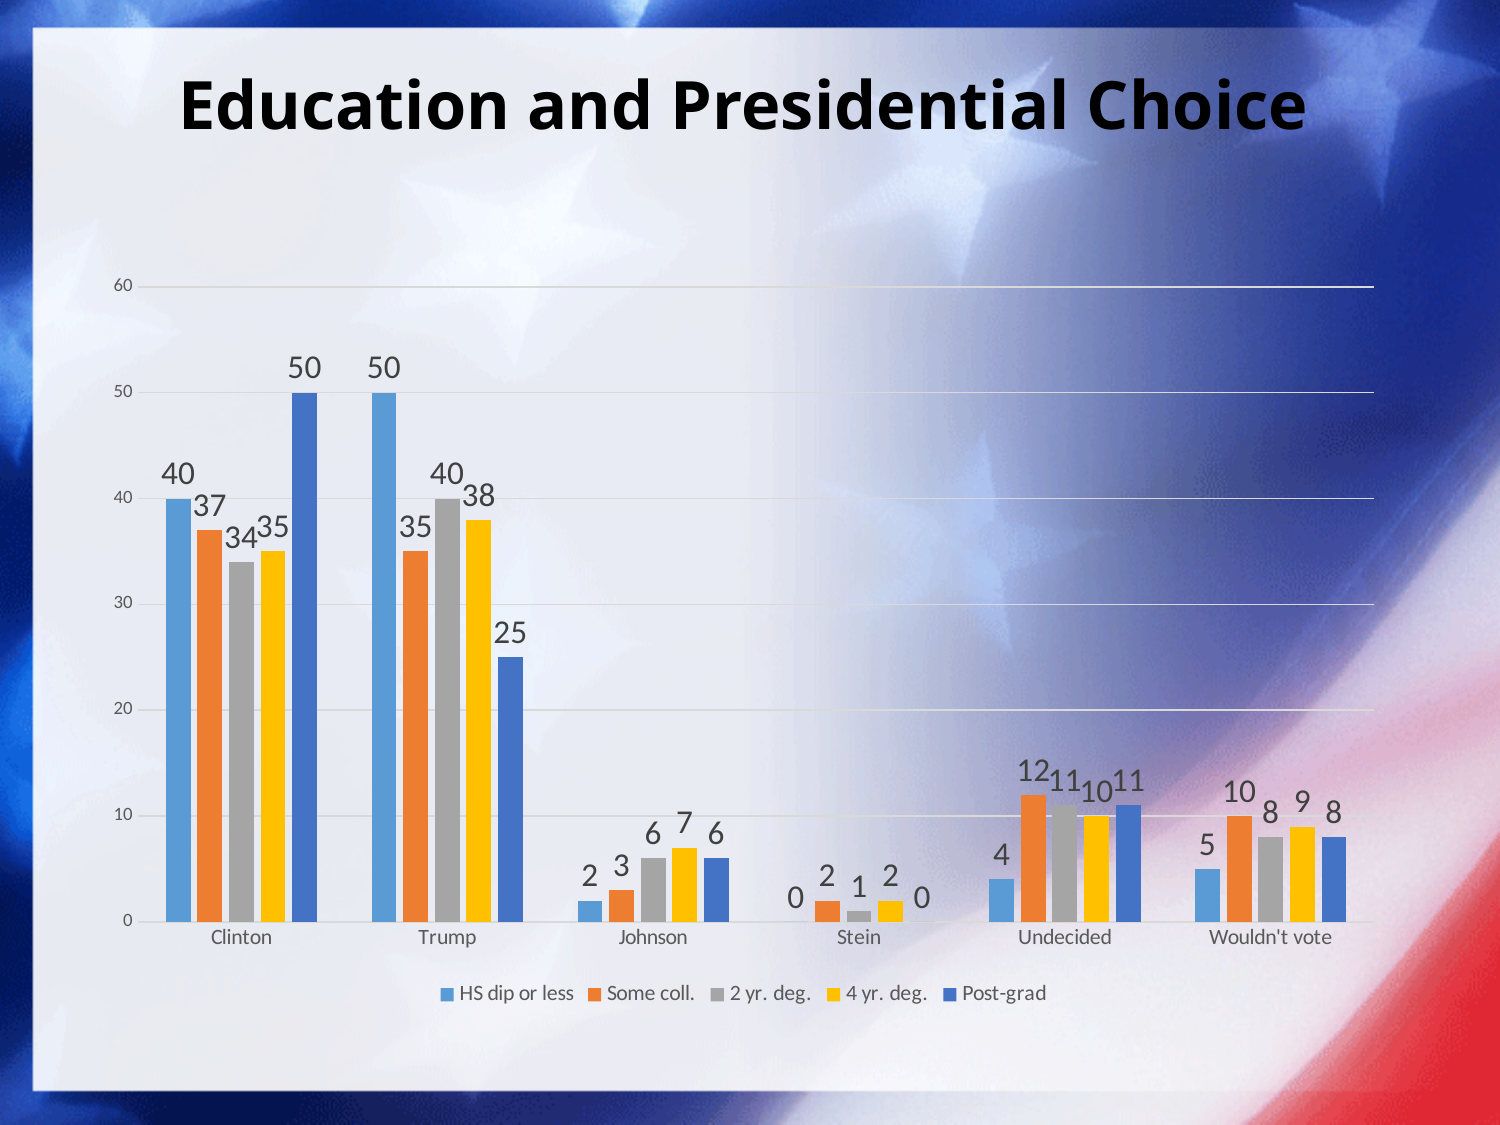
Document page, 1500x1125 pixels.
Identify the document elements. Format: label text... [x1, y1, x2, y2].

title Education and Presidential Choice [87, 62, 1400, 150]
picture [0, 0, 1500, 1125]
chart [87, 262, 1401, 1013]
